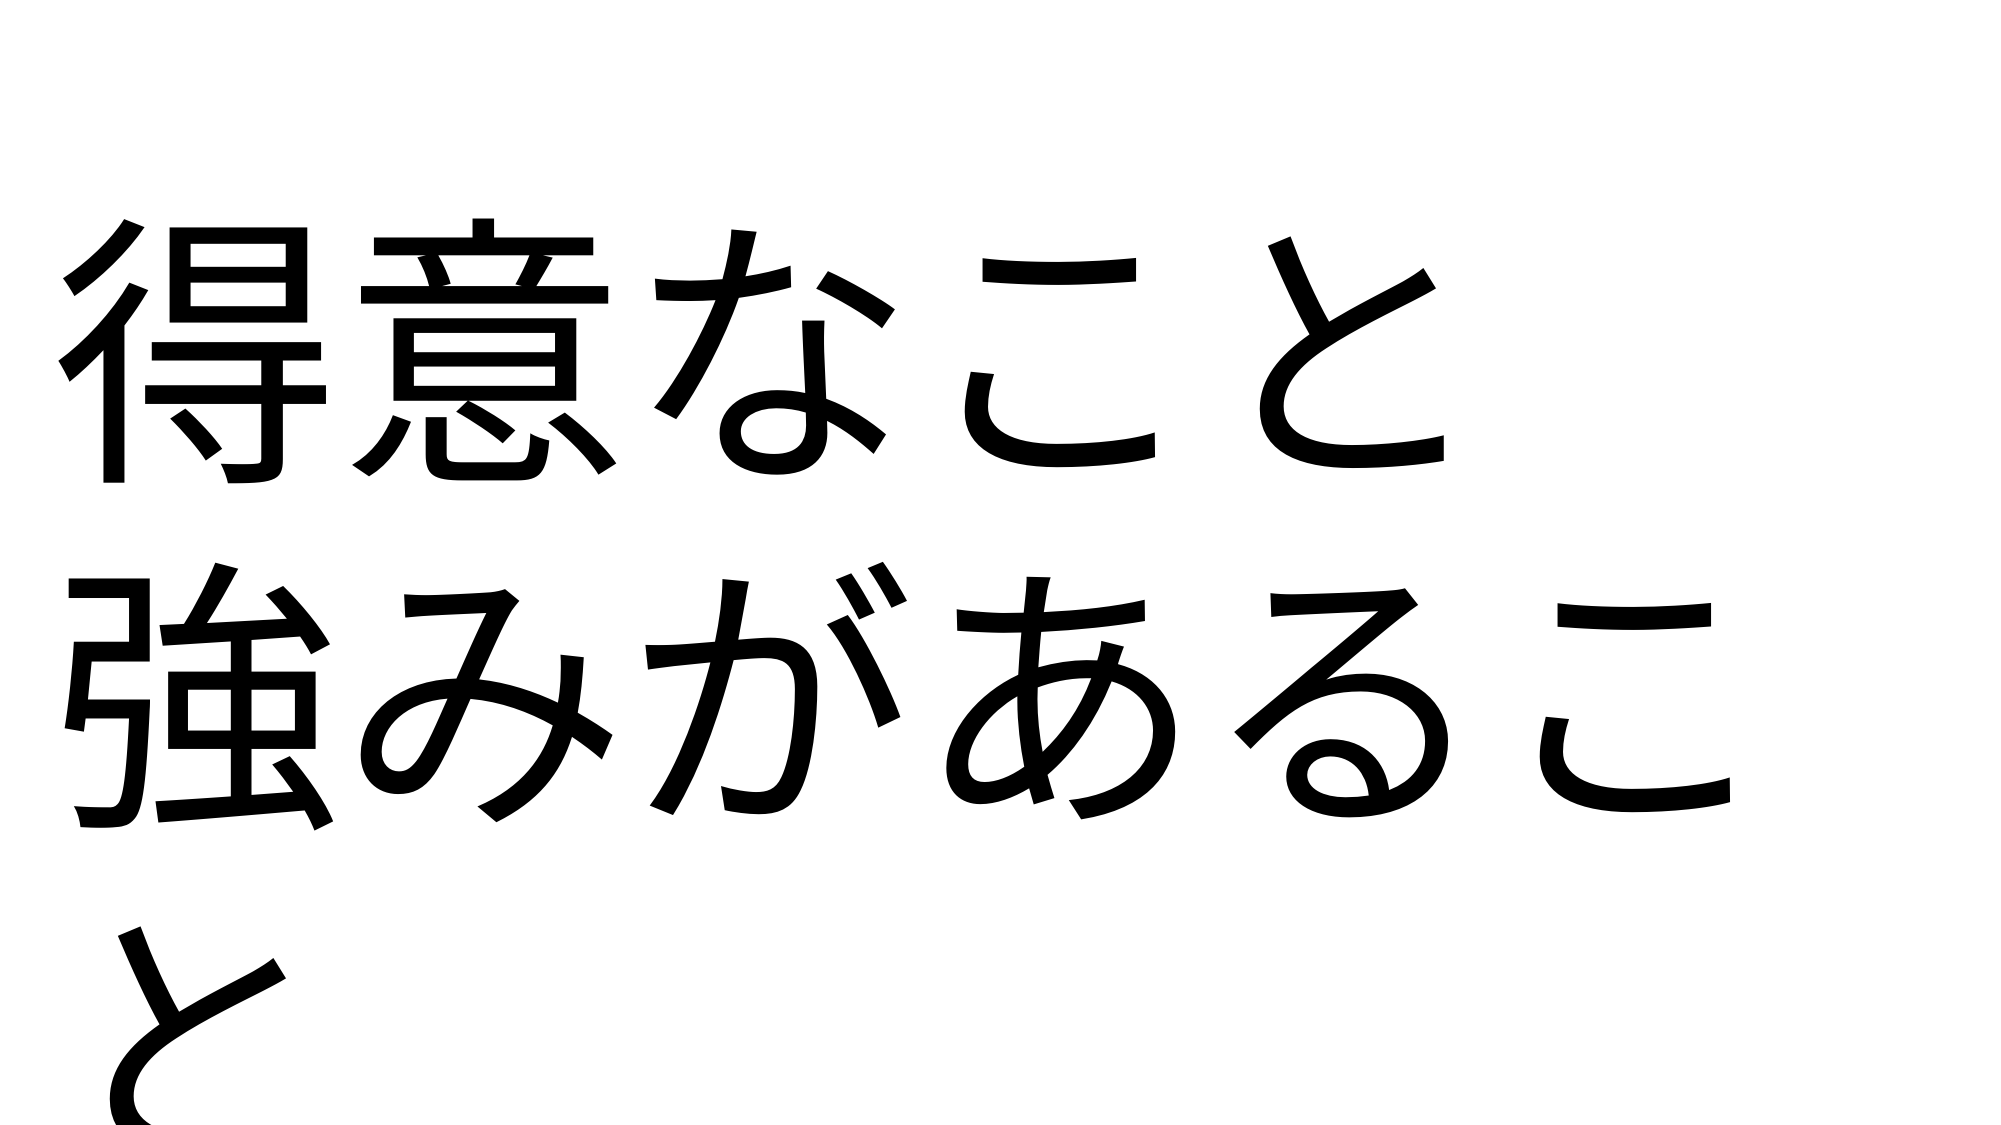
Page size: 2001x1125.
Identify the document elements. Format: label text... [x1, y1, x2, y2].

text_box 得意なこと 強みがあること [38, 165, 1962, 1125]
